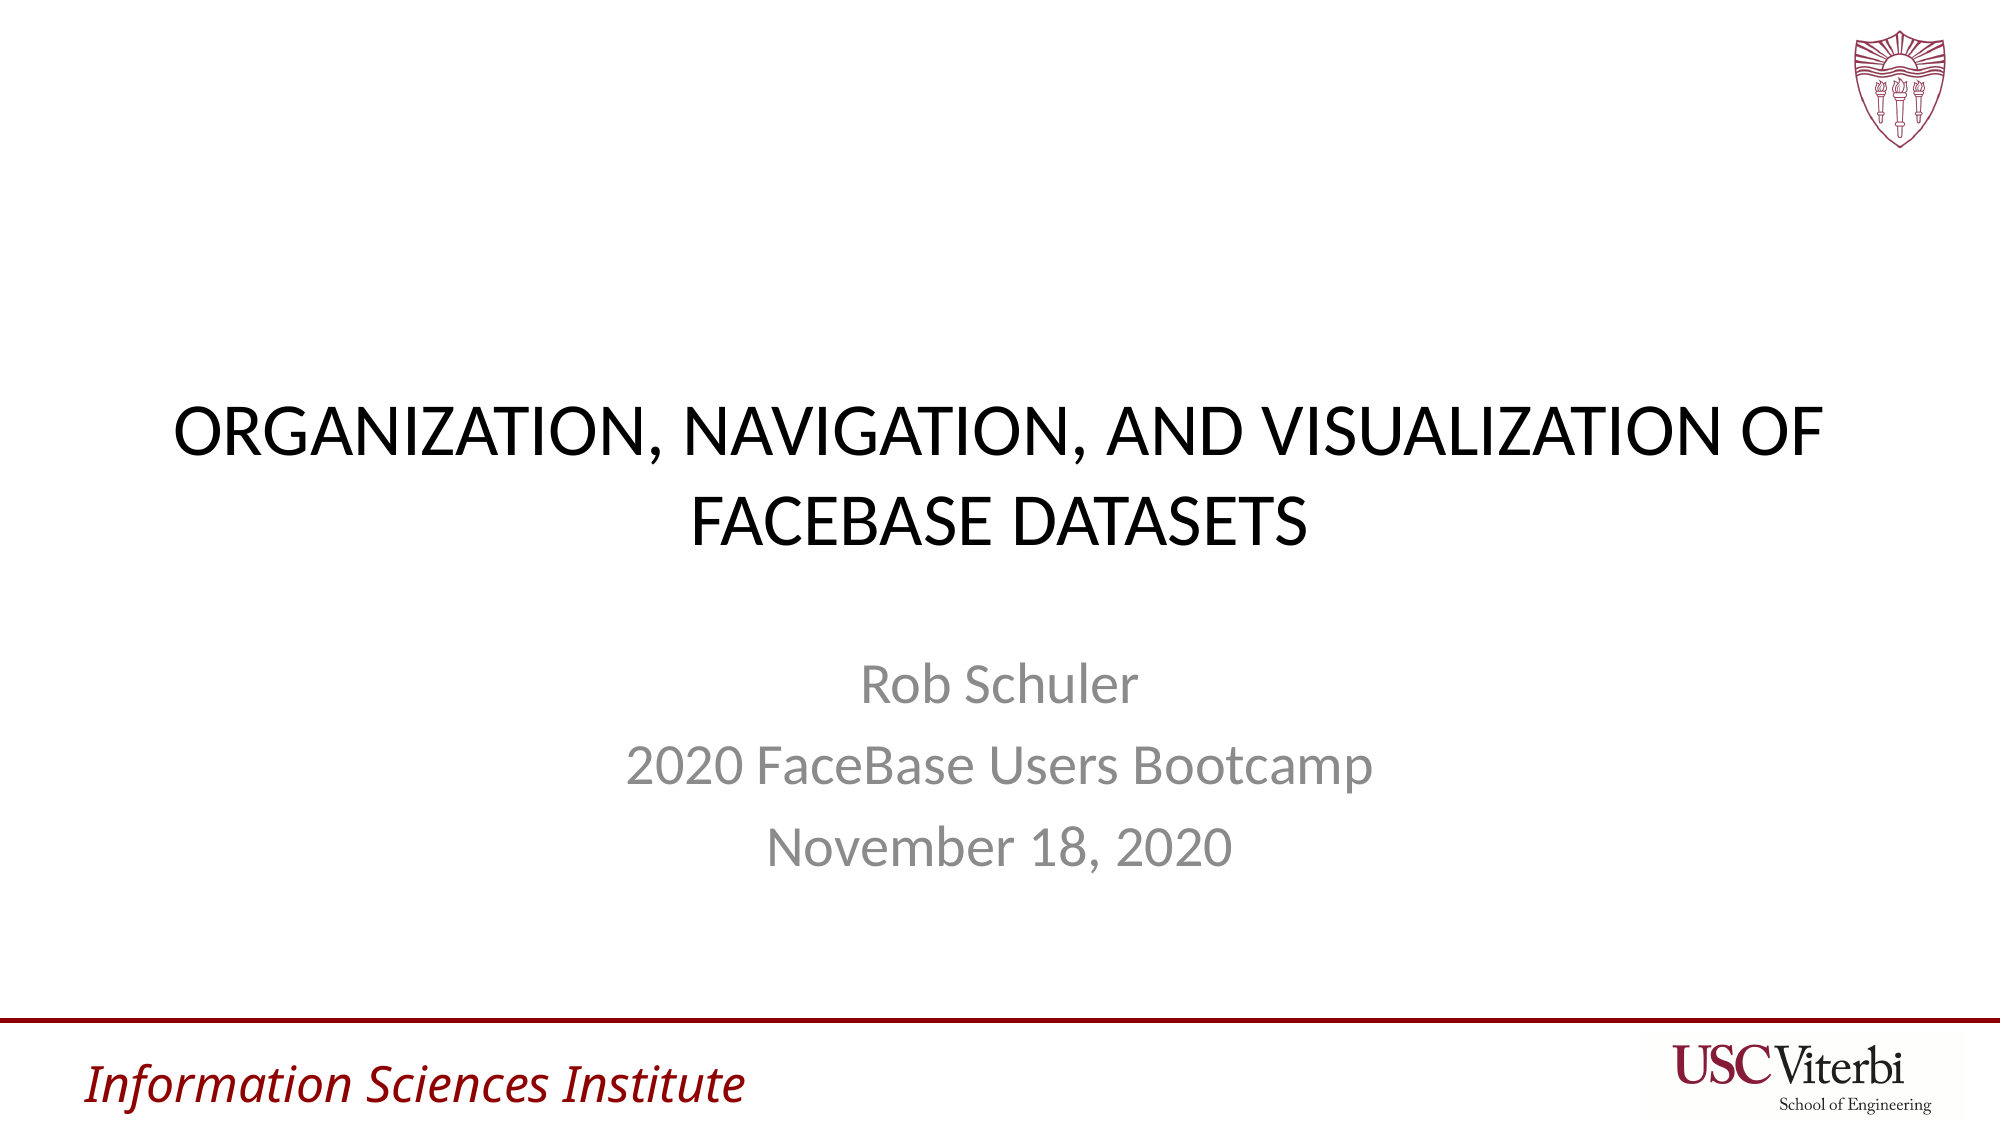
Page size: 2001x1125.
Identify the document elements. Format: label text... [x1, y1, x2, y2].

picture [1641, 1030, 1964, 1121]
title Organization, Navigation, and Visualization of FaceBase Datasets [150, 349, 1850, 591]
subtitle Rob Schuler 2020 FaceBase Users Bootcamp November 18, 2020 [300, 637, 1700, 925]
